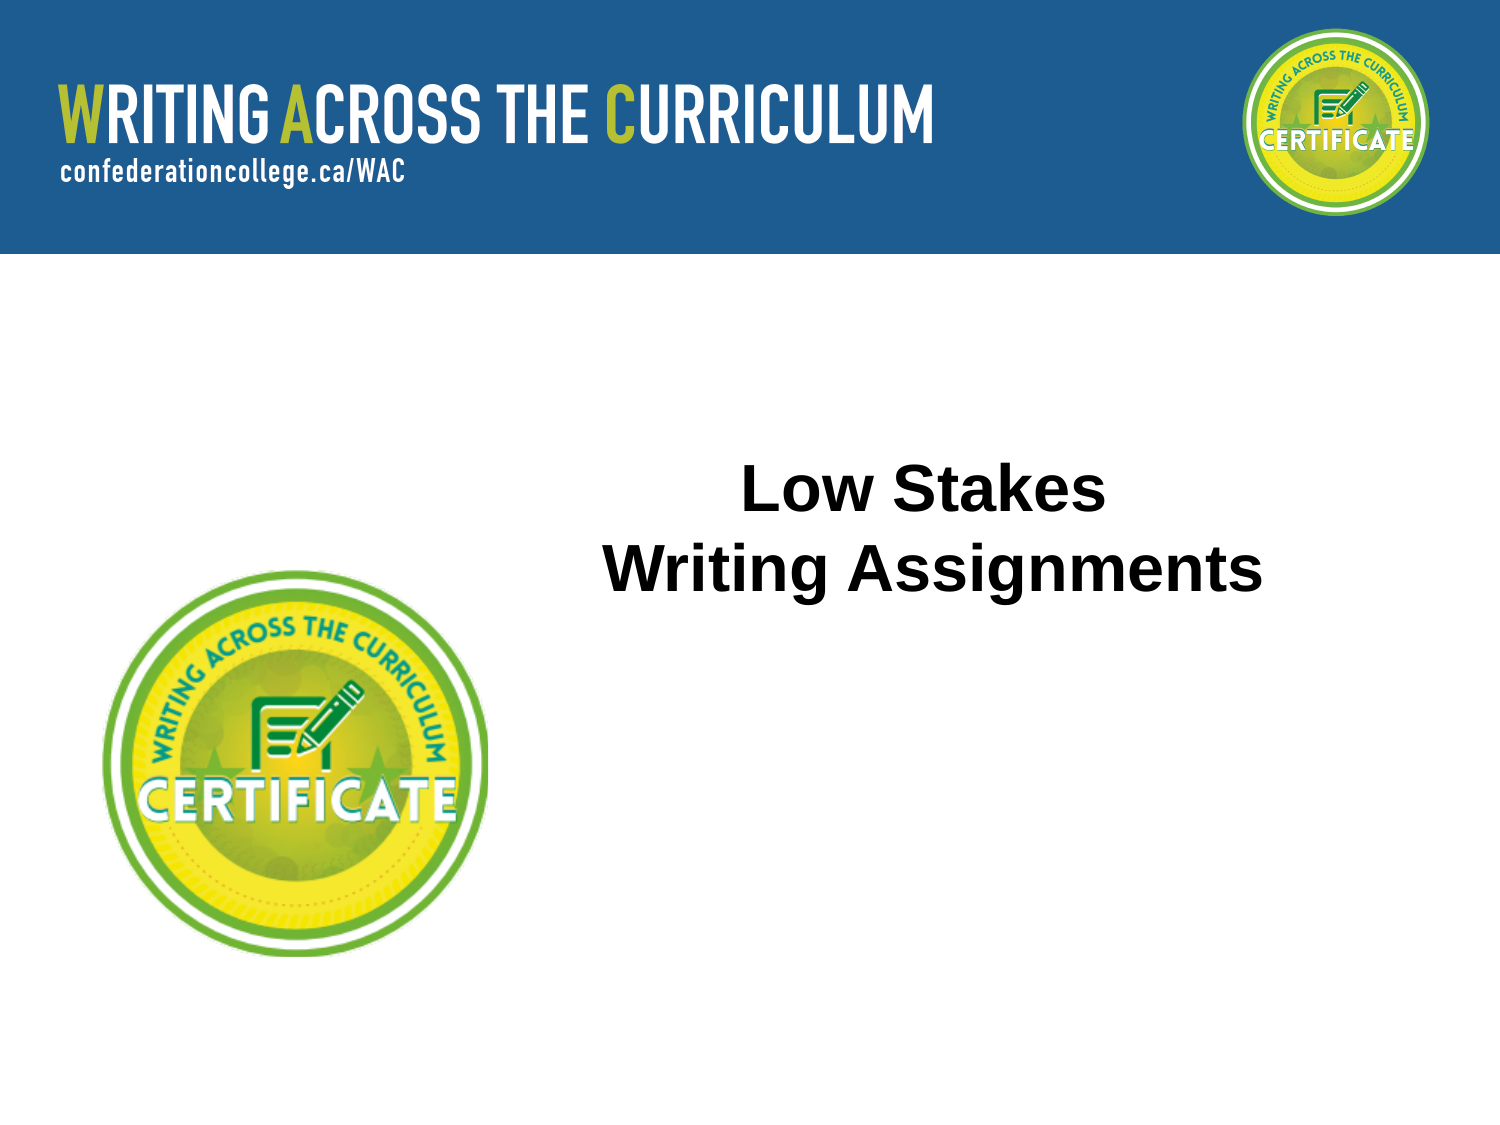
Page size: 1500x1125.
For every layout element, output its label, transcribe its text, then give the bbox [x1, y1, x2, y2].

title Low Stakes Writing Assignments [412, 430, 1455, 620]
picture [101, 569, 489, 957]
picture [0, 0, 1500, 255]
